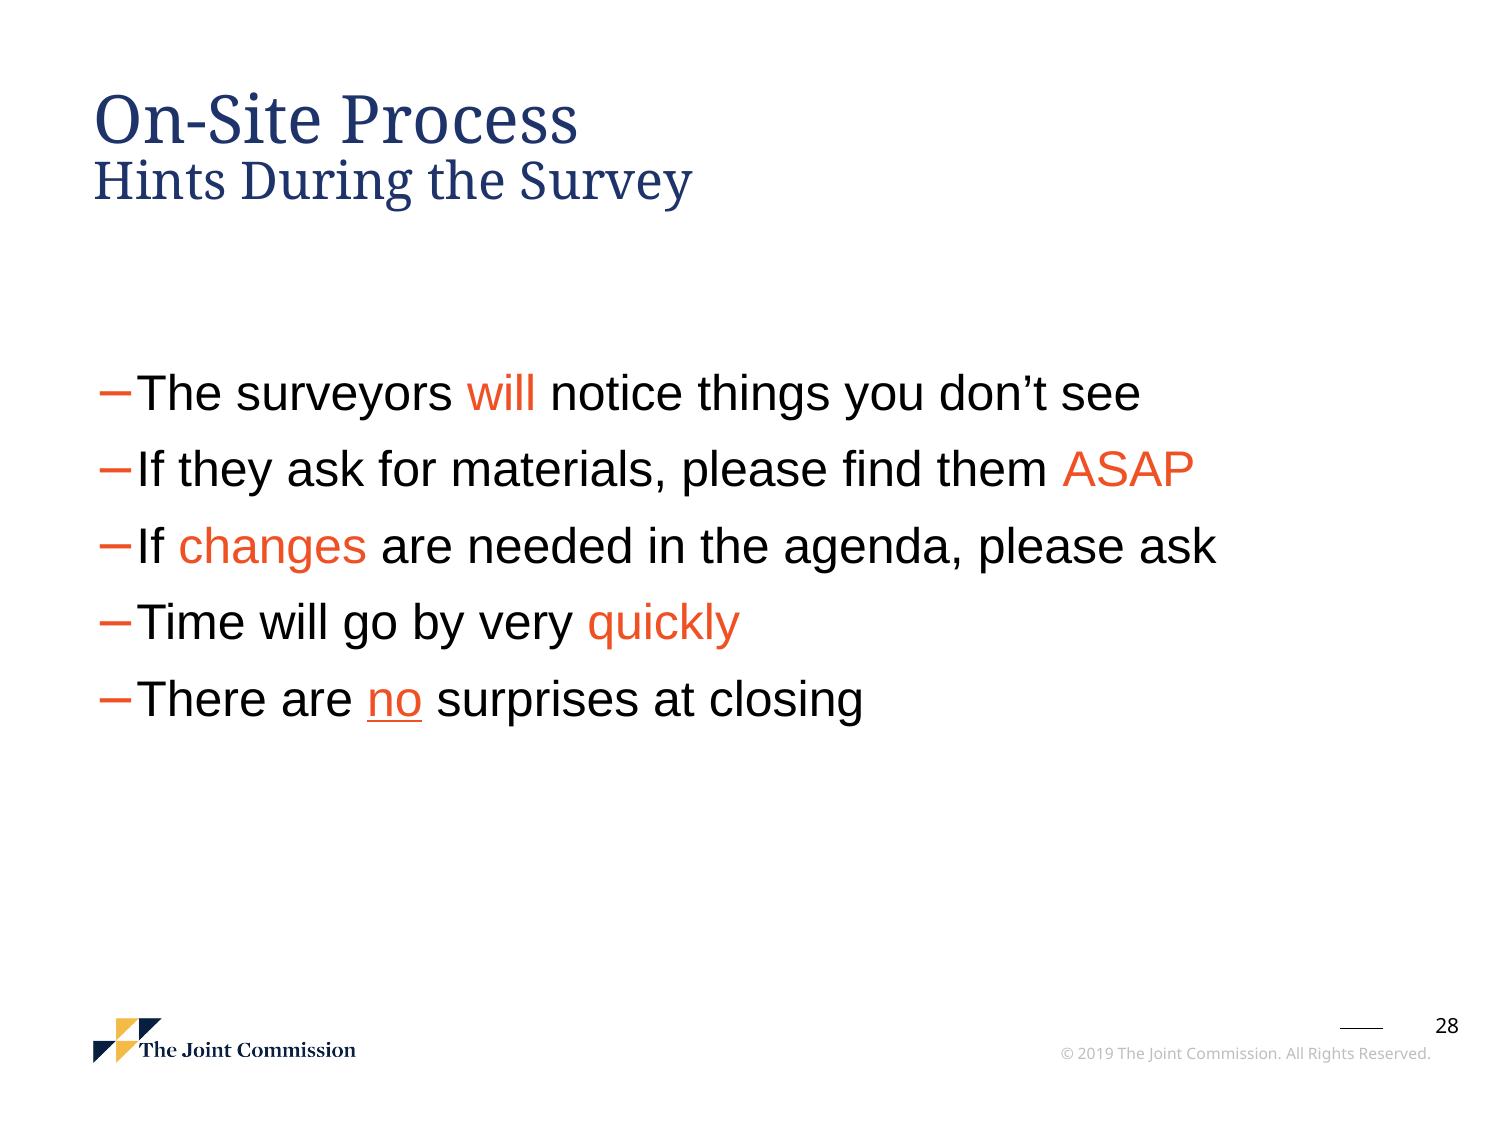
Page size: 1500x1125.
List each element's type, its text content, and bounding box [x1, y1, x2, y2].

list On-Site Process [93, 76, 1107, 132]
picture [93, 1018, 356, 1063]
title Hints During the Survey [93, 140, 1407, 210]
list The surveyors will notice things you don’t see If they ask for materials, please find them ASAP If changes are needed in the agenda, please ask Time will go by very quickly There are no surprises at closing [94, 360, 1407, 960]
